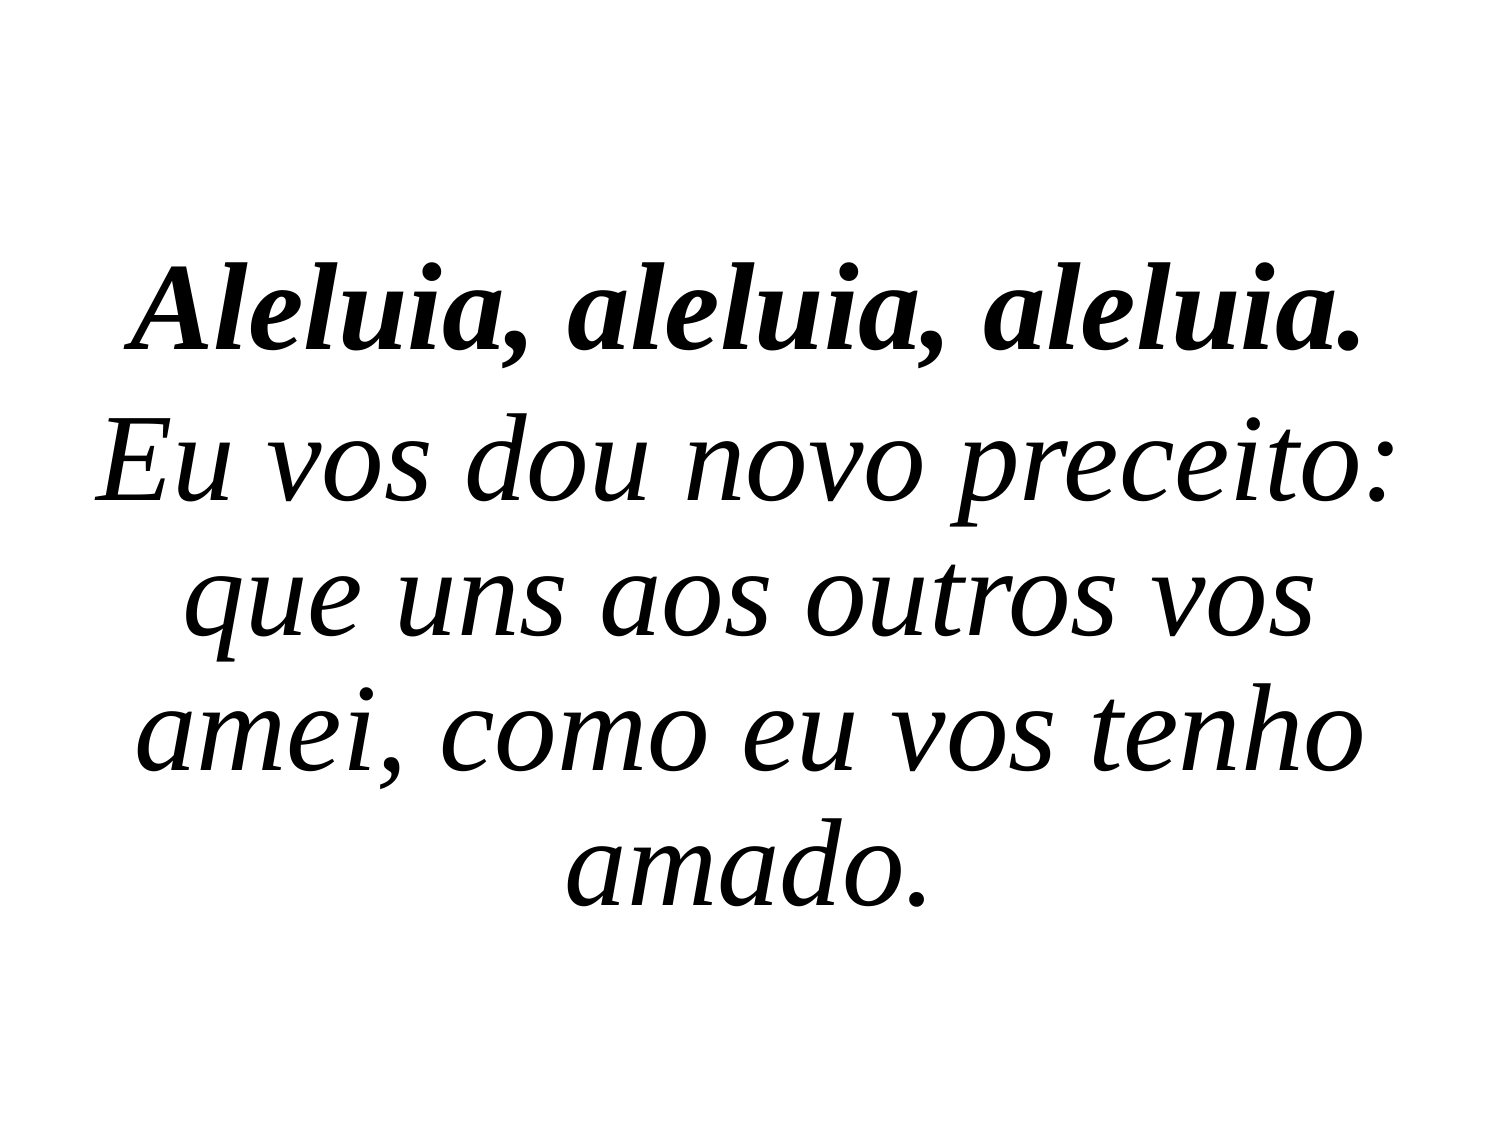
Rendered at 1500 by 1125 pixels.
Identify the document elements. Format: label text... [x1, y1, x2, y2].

list Aleluia, aleluia, aleluia. Eu vos dou novo preceito: que uns aos outros vos amei, como eu vos tenho amado. [39, 92, 1462, 1082]
